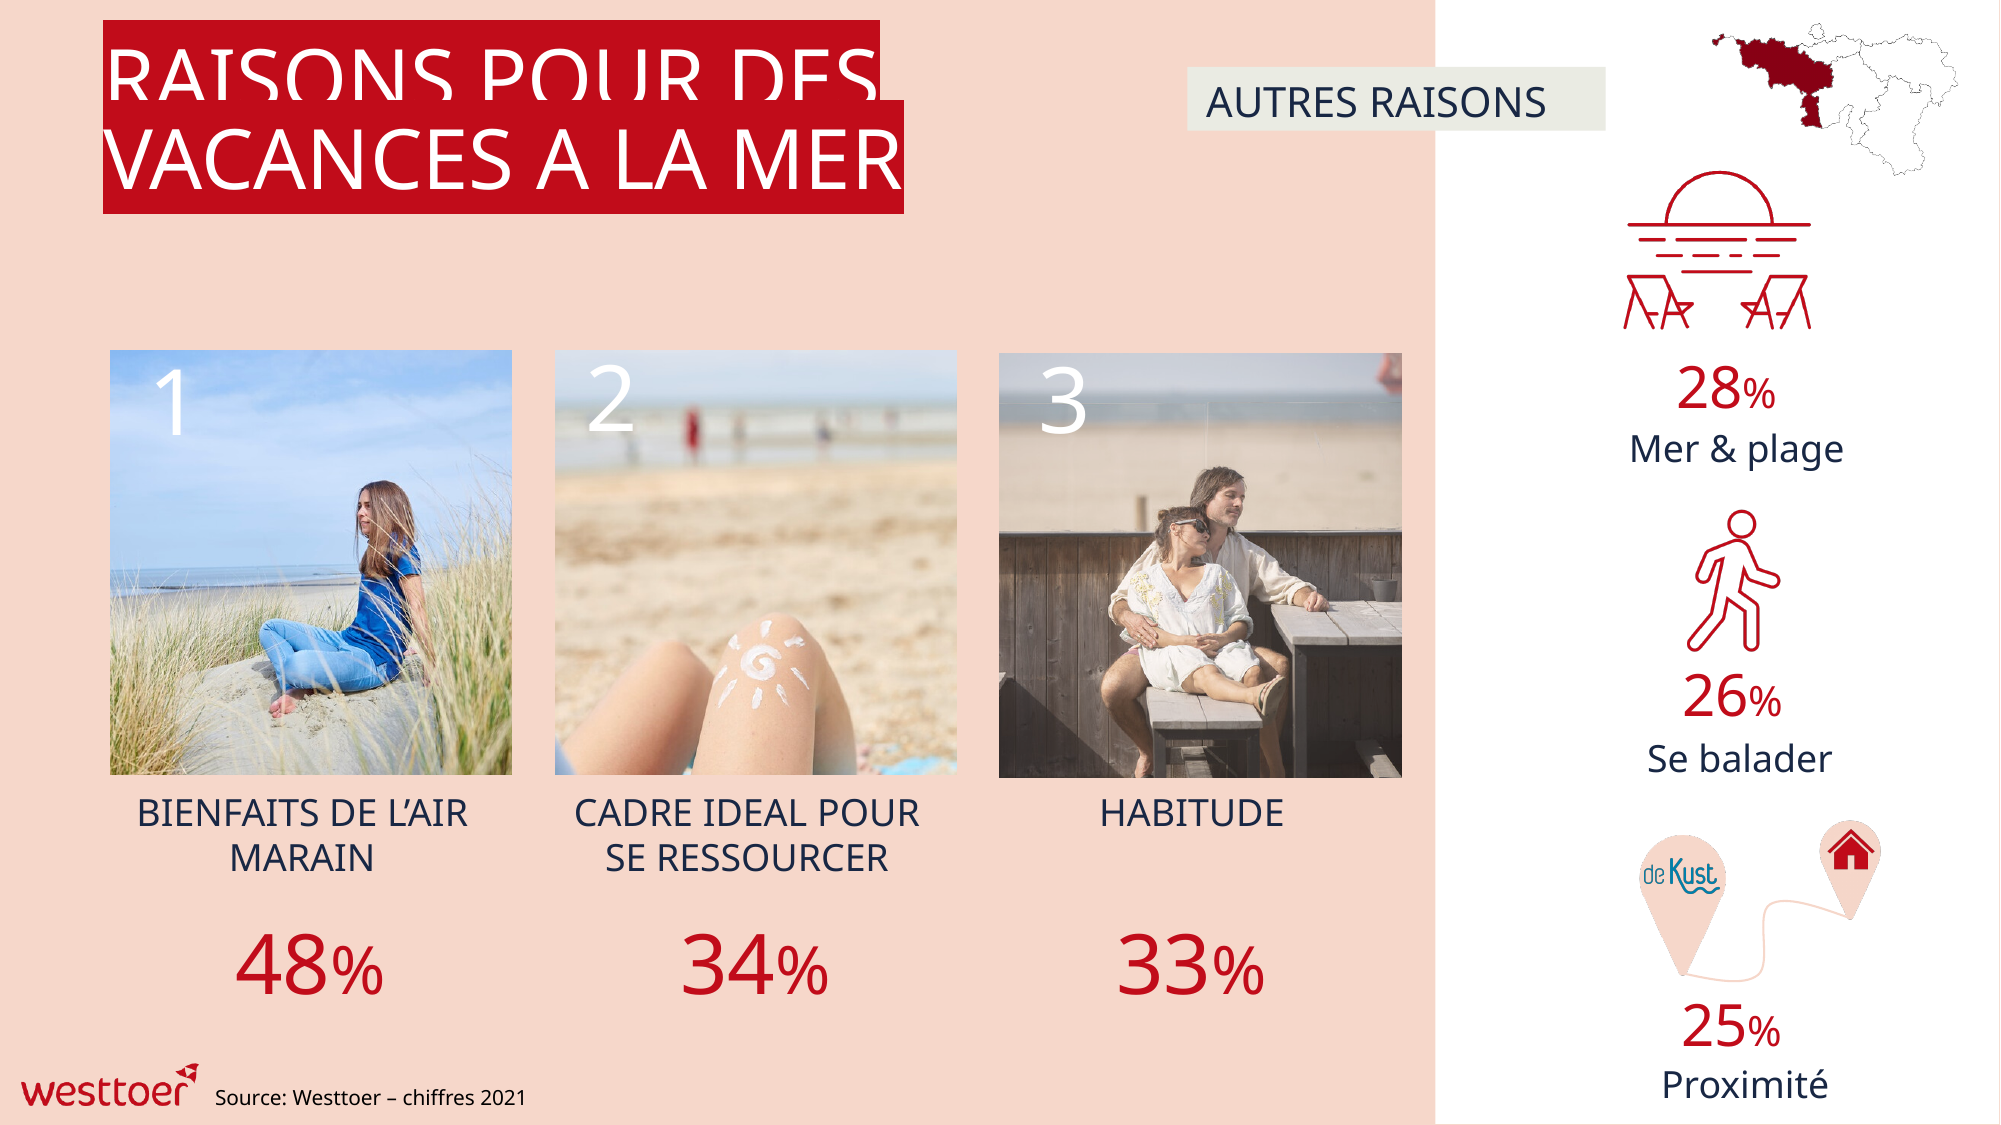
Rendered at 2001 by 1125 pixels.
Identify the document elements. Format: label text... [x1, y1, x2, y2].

text_box AUTRES RAISONS [1191, 68, 1608, 134]
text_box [1530, 993, 1955, 1114]
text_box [1584, 800, 1920, 1004]
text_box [21, 1063, 878, 1119]
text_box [537, 350, 957, 1022]
text_box RAISONS POUR DES VACANCES A LA MER [88, 38, 1110, 213]
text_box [1526, 168, 1946, 479]
text_box [1186, 66, 1607, 132]
picture [1656, 503, 1811, 658]
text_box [1530, 664, 1950, 789]
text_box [982, 356, 1402, 1022]
text_box [1434, 0, 2000, 1125]
picture [1708, 21, 1963, 181]
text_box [93, 350, 512, 1022]
